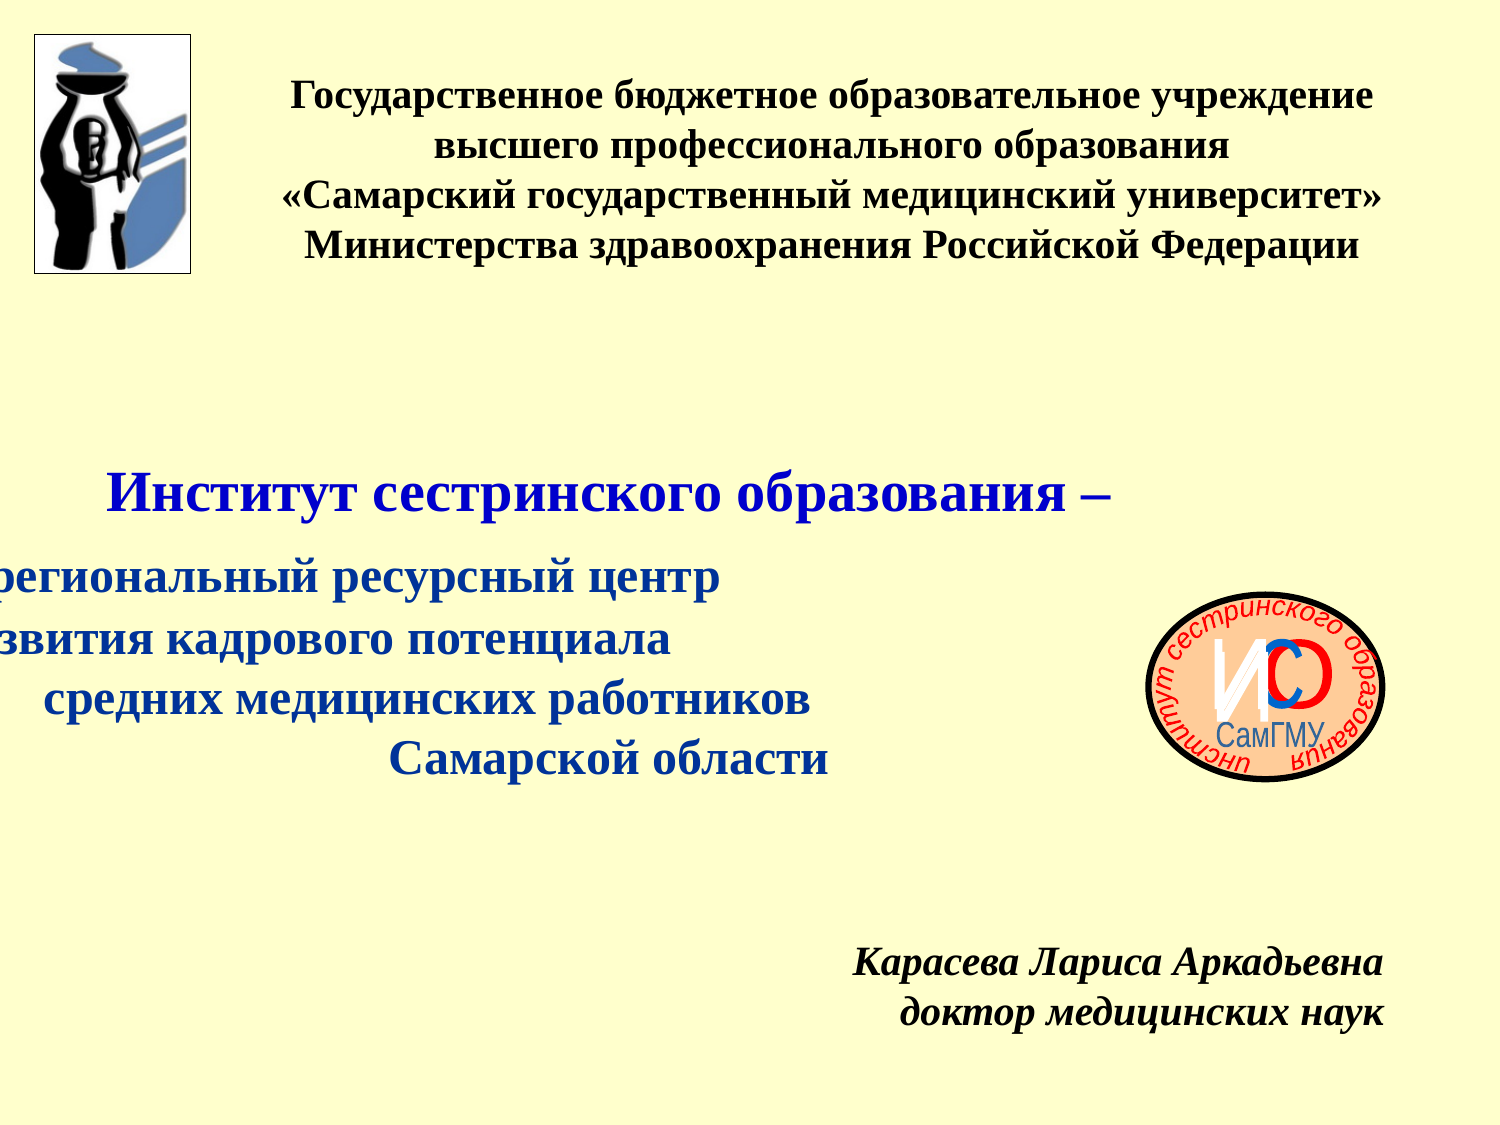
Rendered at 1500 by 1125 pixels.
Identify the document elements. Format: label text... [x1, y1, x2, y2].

picture [34, 34, 191, 273]
text_box Карасева Лариса Аркадьевна доктор медицинских наук [123, 916, 1399, 1052]
title Государственное бюджетное образовательное учреждение высшего профессионального образования «Самарский государственный медицинский университет» Министерства здравоохранения Российской Федерации [210, 18, 1454, 315]
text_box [1148, 573, 1387, 780]
subtitle Институт сестринского образования – региональный ресурсный центр развития кадрового потенциала средних медицинских работников Самарской области [0, 445, 1289, 800]
